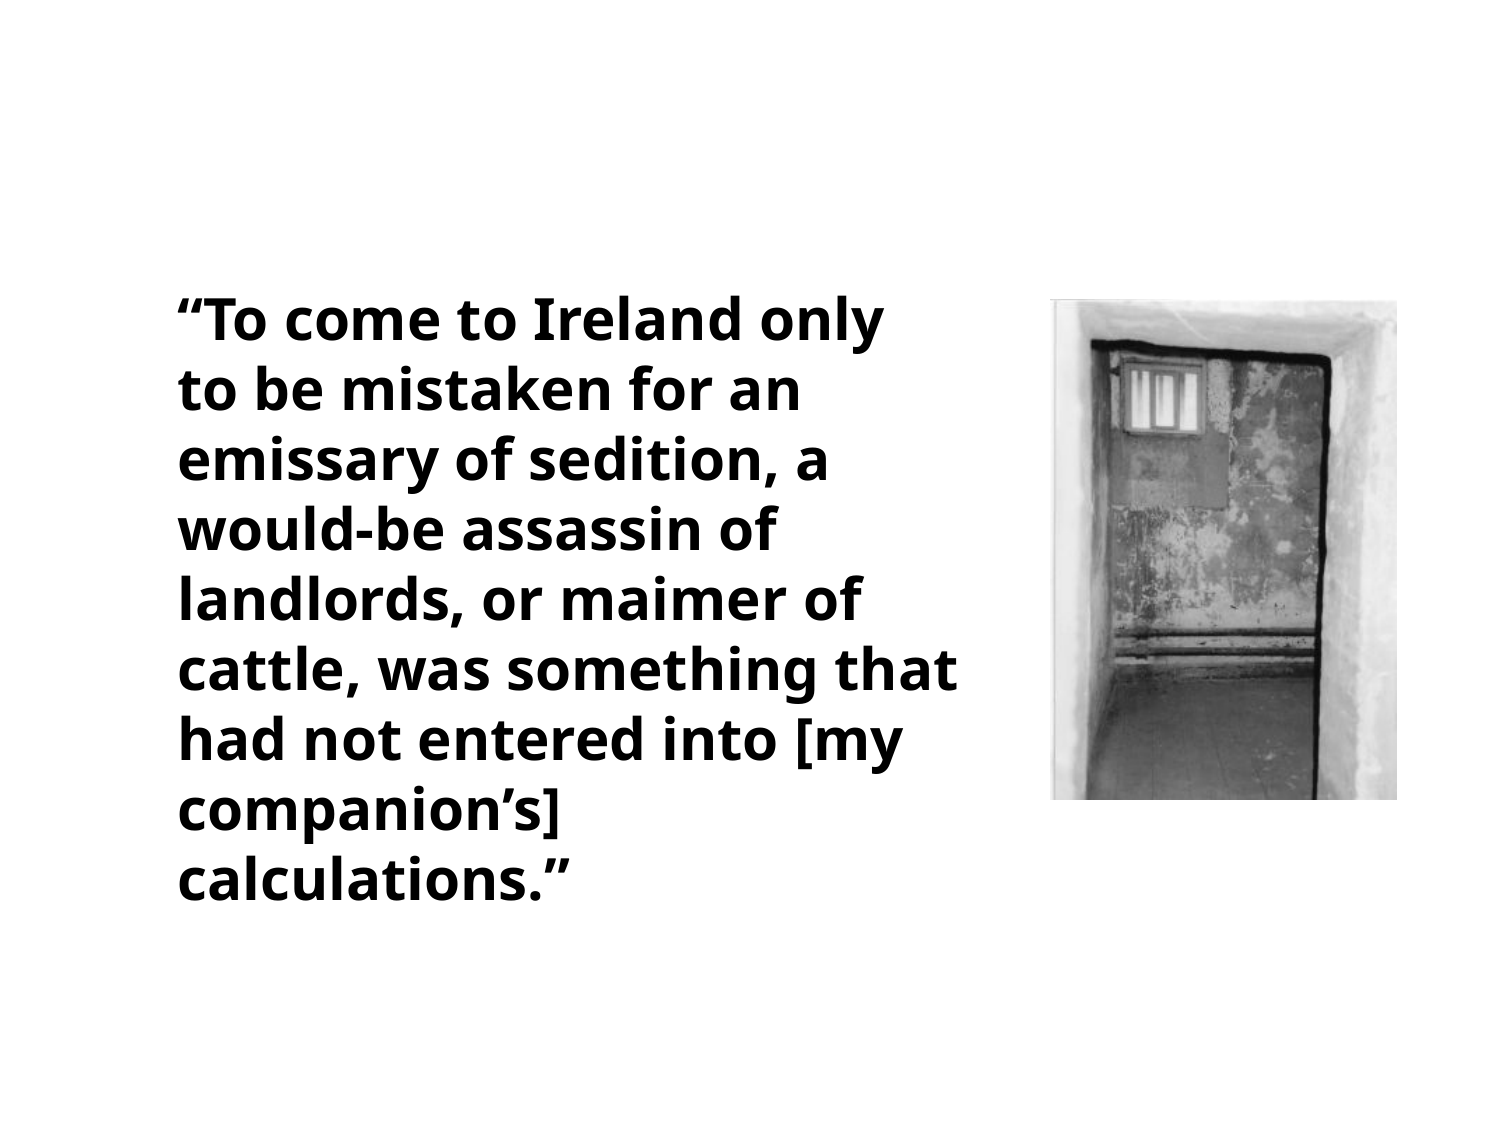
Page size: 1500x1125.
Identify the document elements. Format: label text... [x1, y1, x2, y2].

text_box “To come to Ireland only to be mistaken for an emissary of sedition, a would-be assassin of landlords, or maimer of cattle, was something that had not entered into [my companion’s] calculations.” [162, 274, 975, 1005]
picture [1049, 299, 1397, 800]
